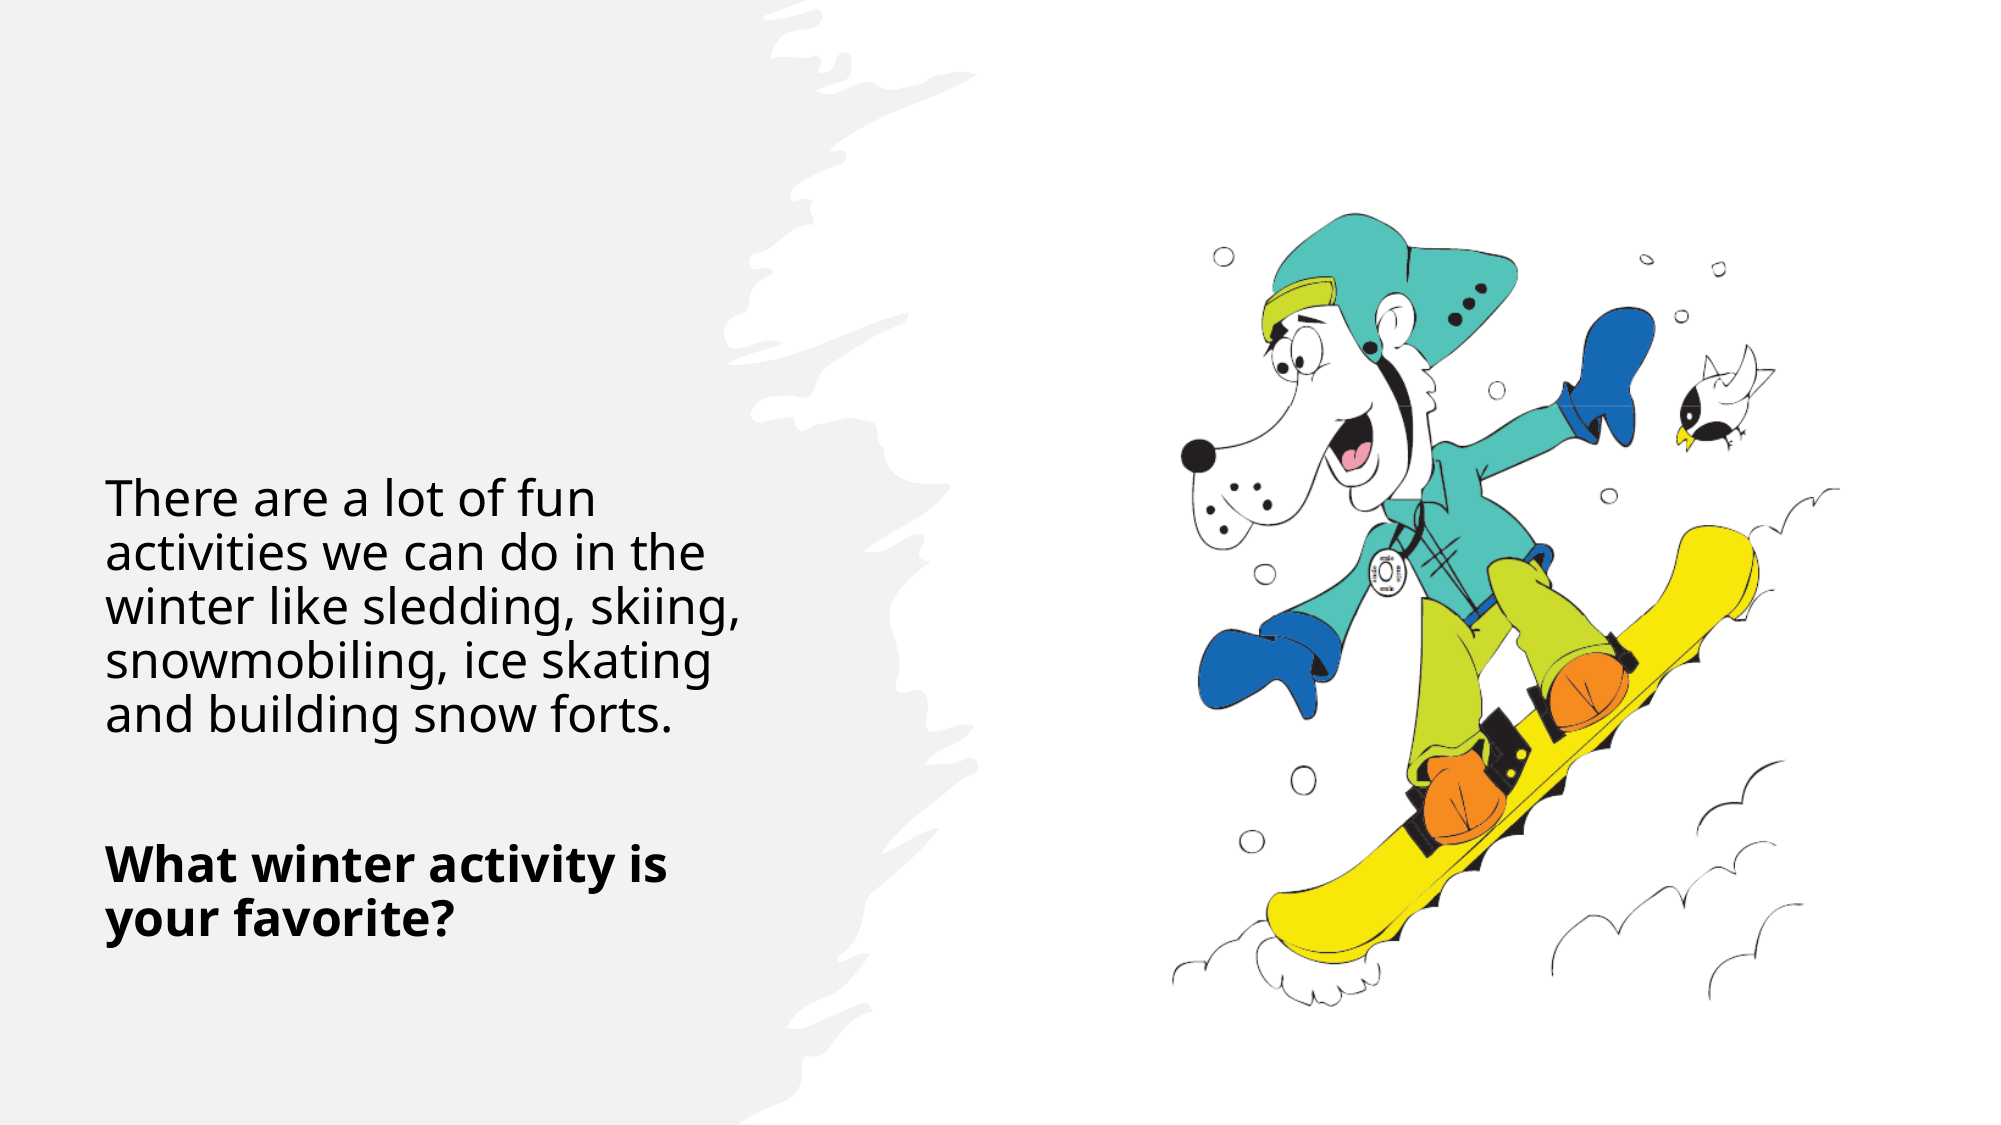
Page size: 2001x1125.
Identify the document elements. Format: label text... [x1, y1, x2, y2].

list There are a lot of fun activities we can do in the winter like sledding, skiing, snowmobiling, ice skating and building snow forts. What winter activity is your favorite? [90, 466, 768, 1050]
text_box [724, 0, 2000, 1125]
picture [1150, 105, 1860, 1025]
text_box [0, 0, 979, 1125]
